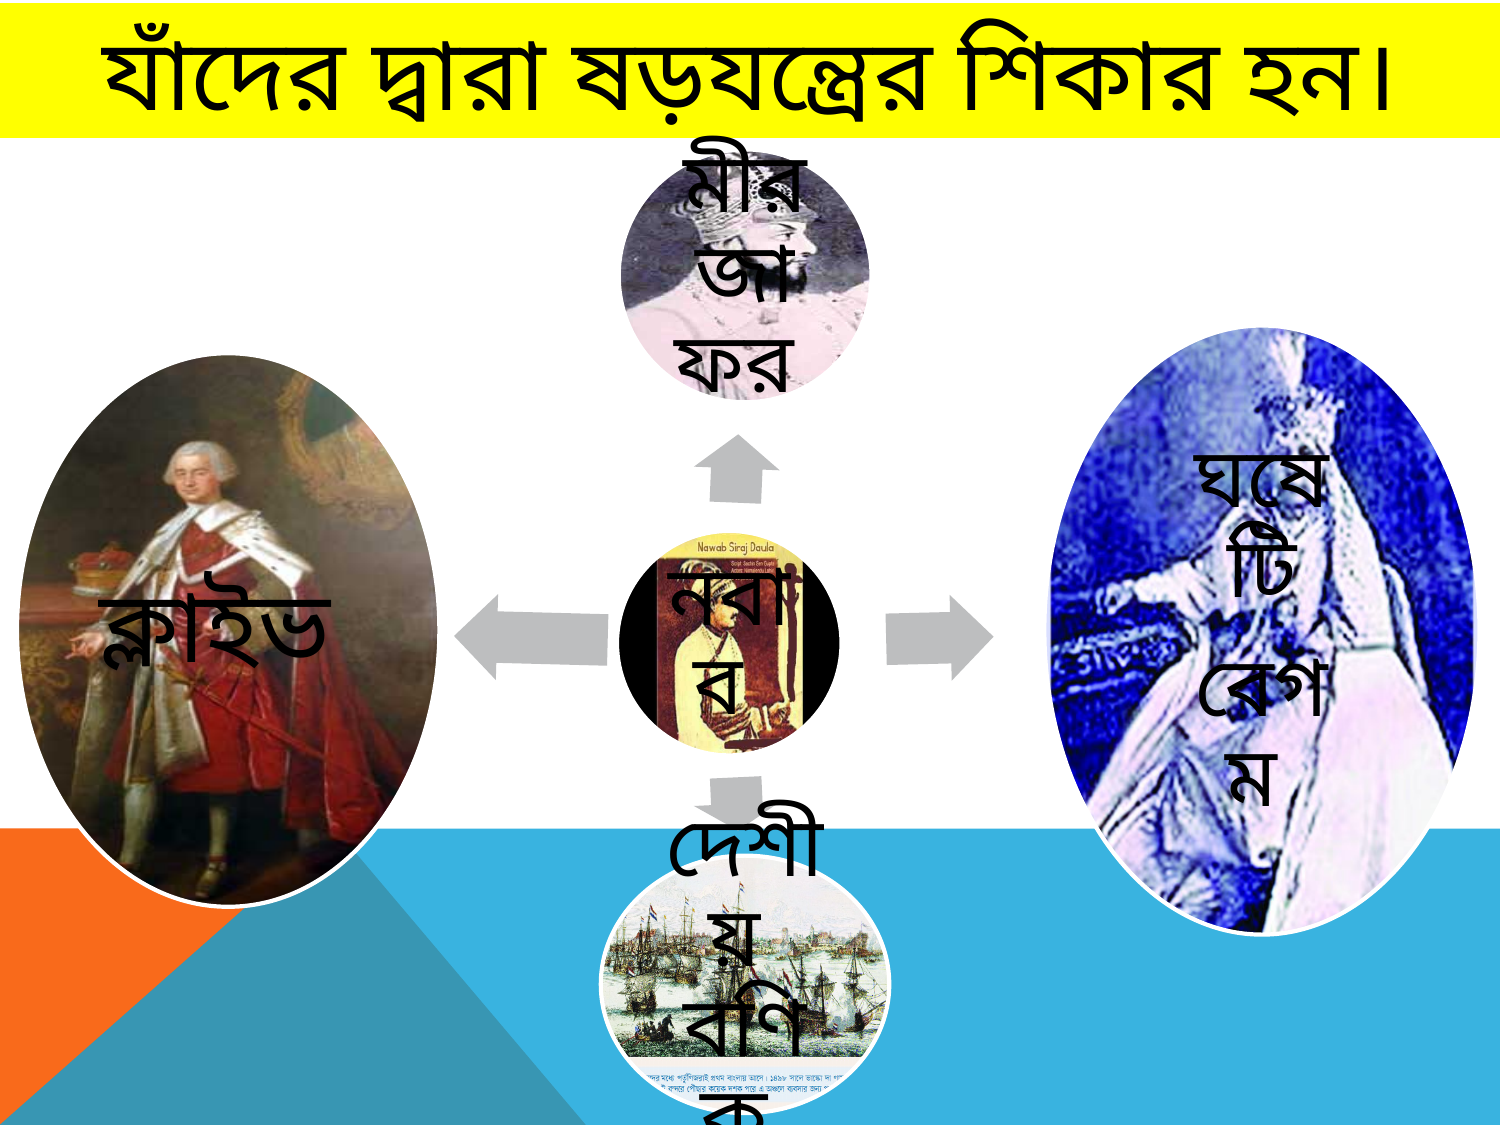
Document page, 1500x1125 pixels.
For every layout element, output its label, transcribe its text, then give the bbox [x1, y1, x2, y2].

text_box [885, 325, 1480, 935]
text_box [618, 149, 872, 503]
text_box নবাব [614, 528, 844, 758]
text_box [16, 352, 609, 907]
text_box যাঁদের দ্বারা ষড়যন্ত্রের শিকার হন। [0, 3, 1500, 138]
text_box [600, 777, 890, 1114]
